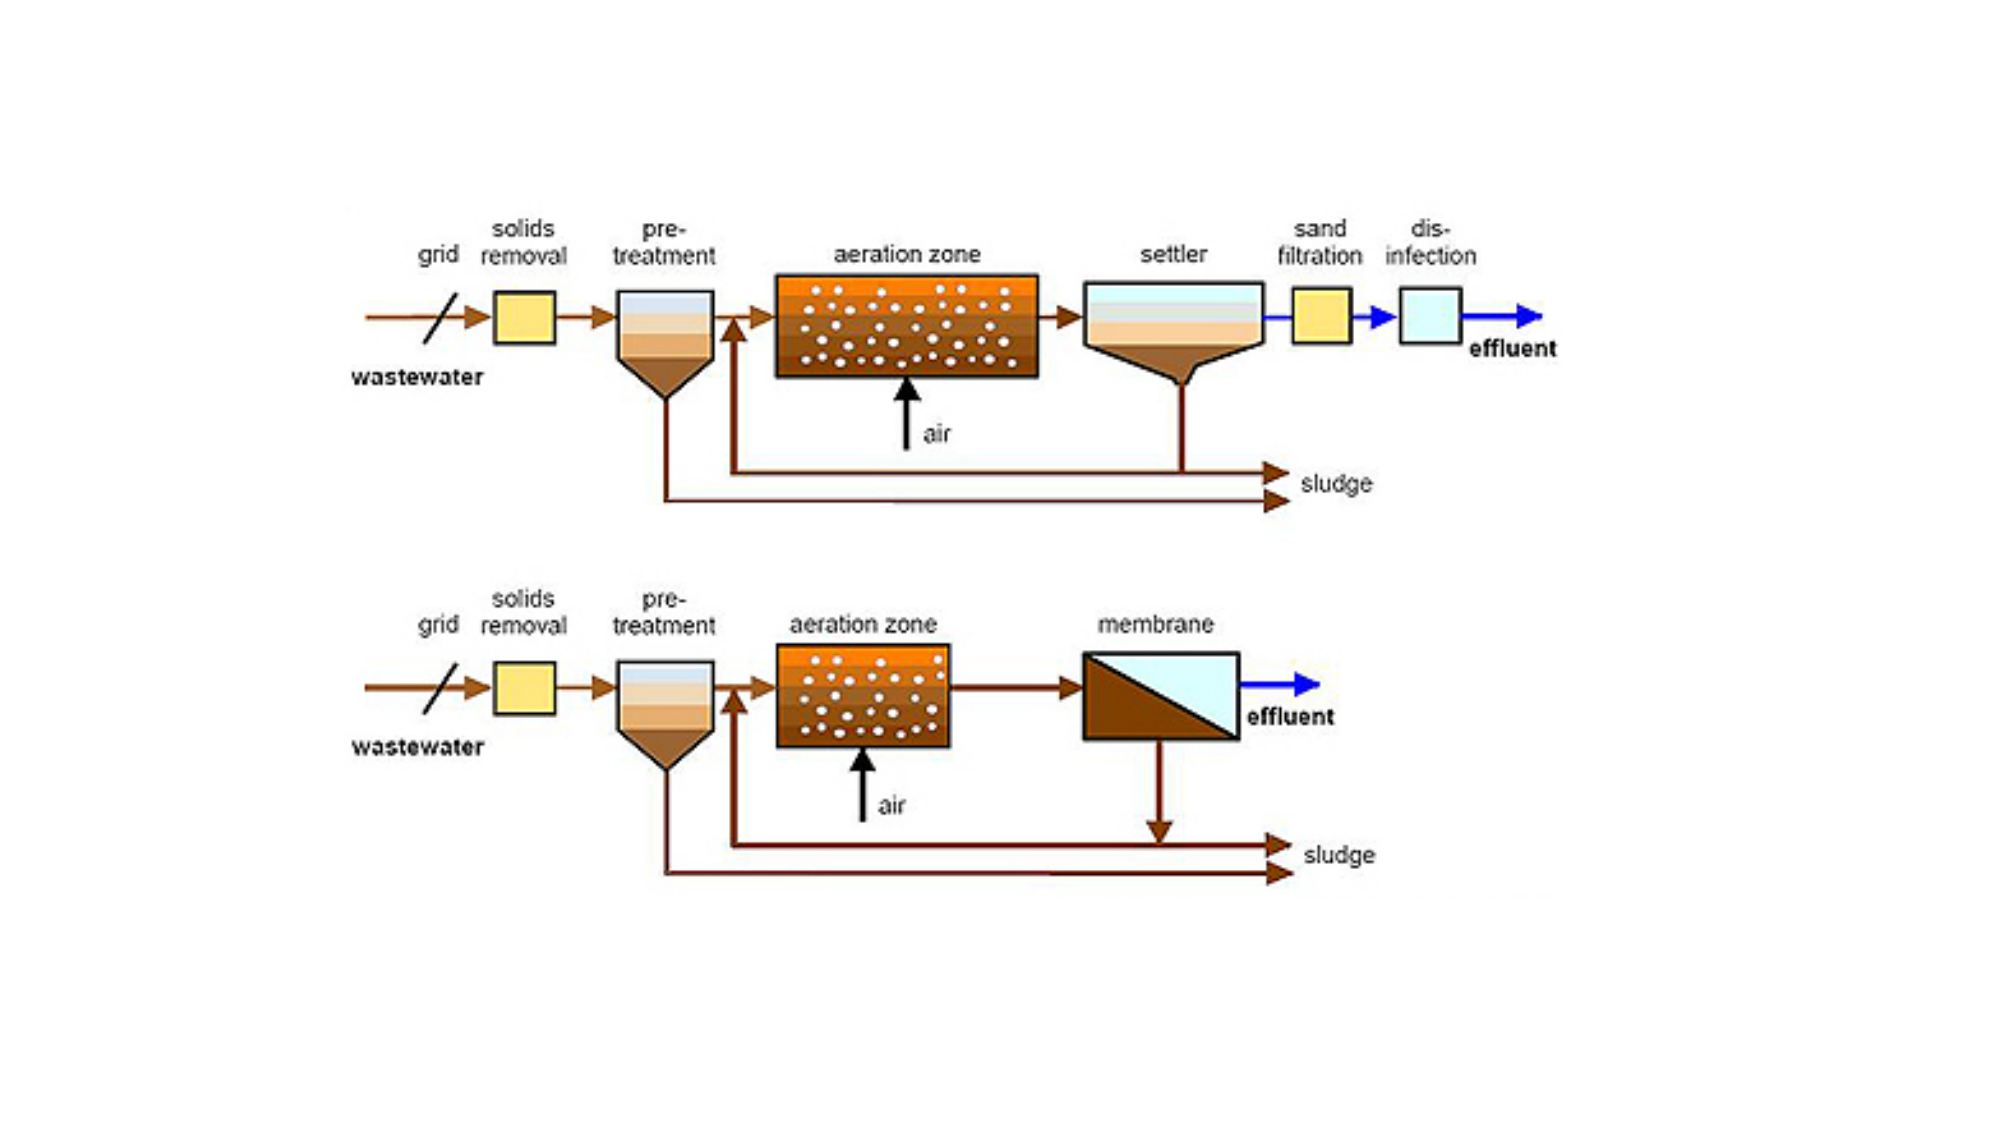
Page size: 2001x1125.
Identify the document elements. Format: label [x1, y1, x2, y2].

picture [340, 199, 1566, 900]
